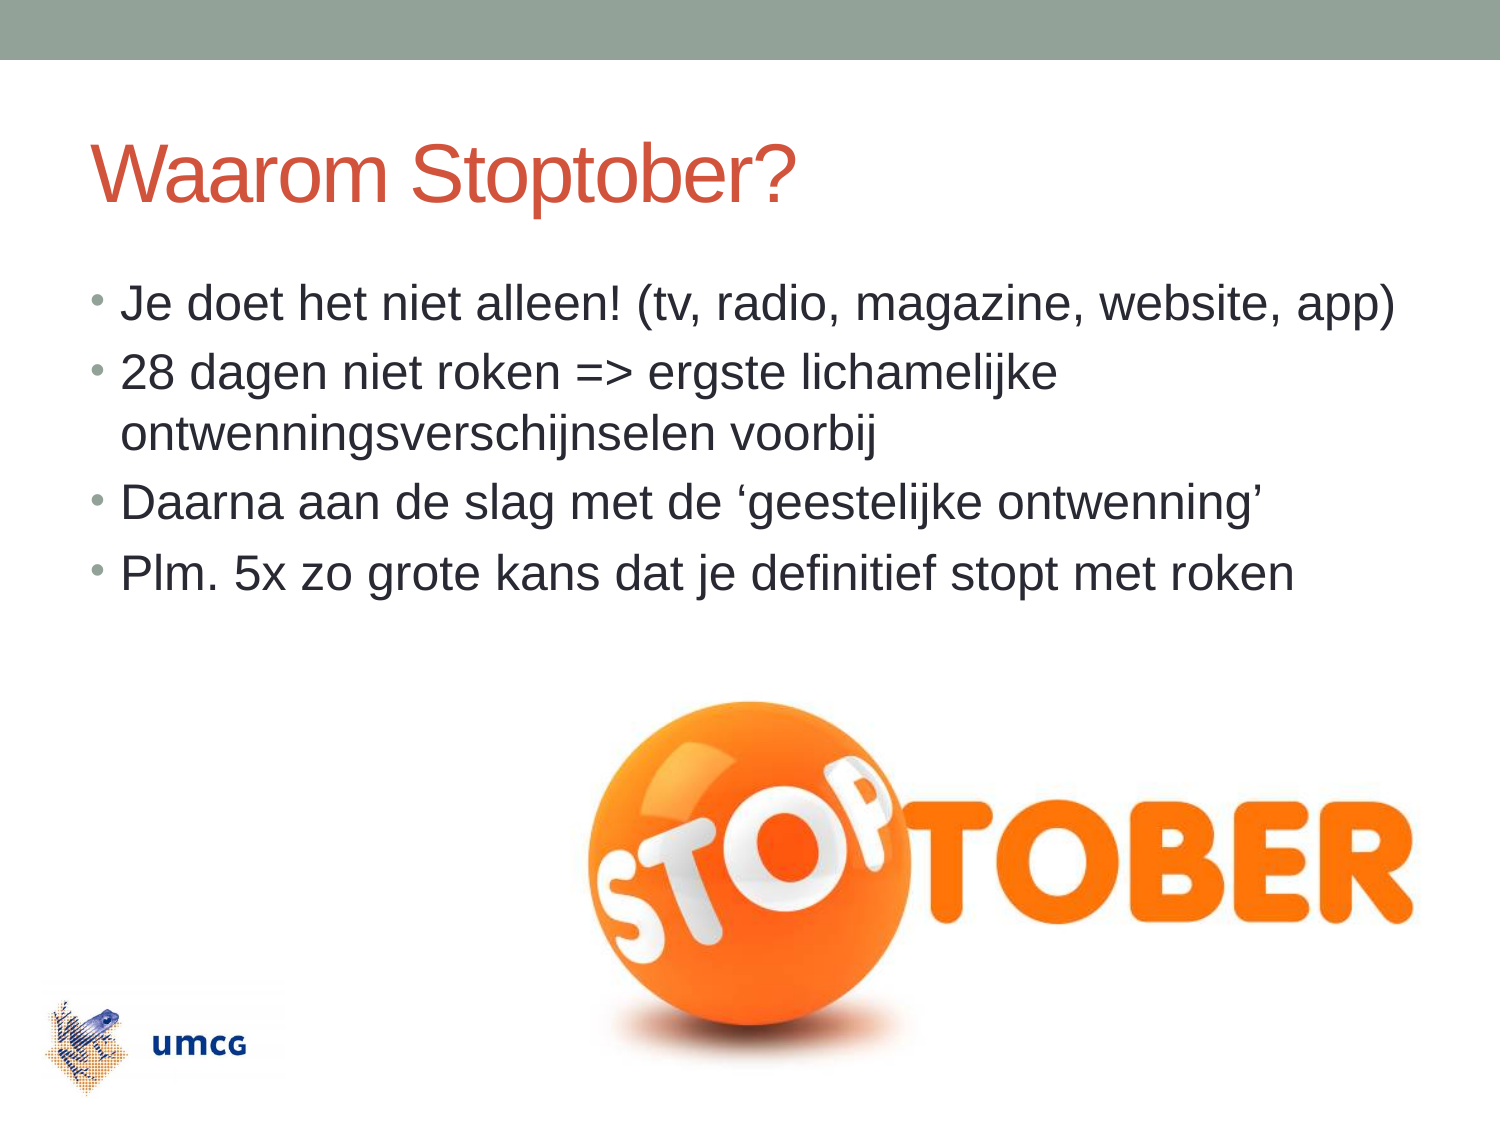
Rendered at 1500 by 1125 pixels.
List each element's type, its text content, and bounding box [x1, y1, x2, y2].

title Waarom Stoptober? [75, 87, 1425, 250]
picture [41, 980, 286, 1119]
picture [489, 600, 1500, 1125]
list Je doet het niet alleen! (tv, radio, magazine, website, app) 28 dagen niet roken => ergste lichamelijke ontwenningsverschijnselen voorbij Daarna aan de slag met de ‘geestelijke ontwenning’ Plm. 5x zo grote kans dat je definitief stopt met roken [75, 262, 1425, 1063]
